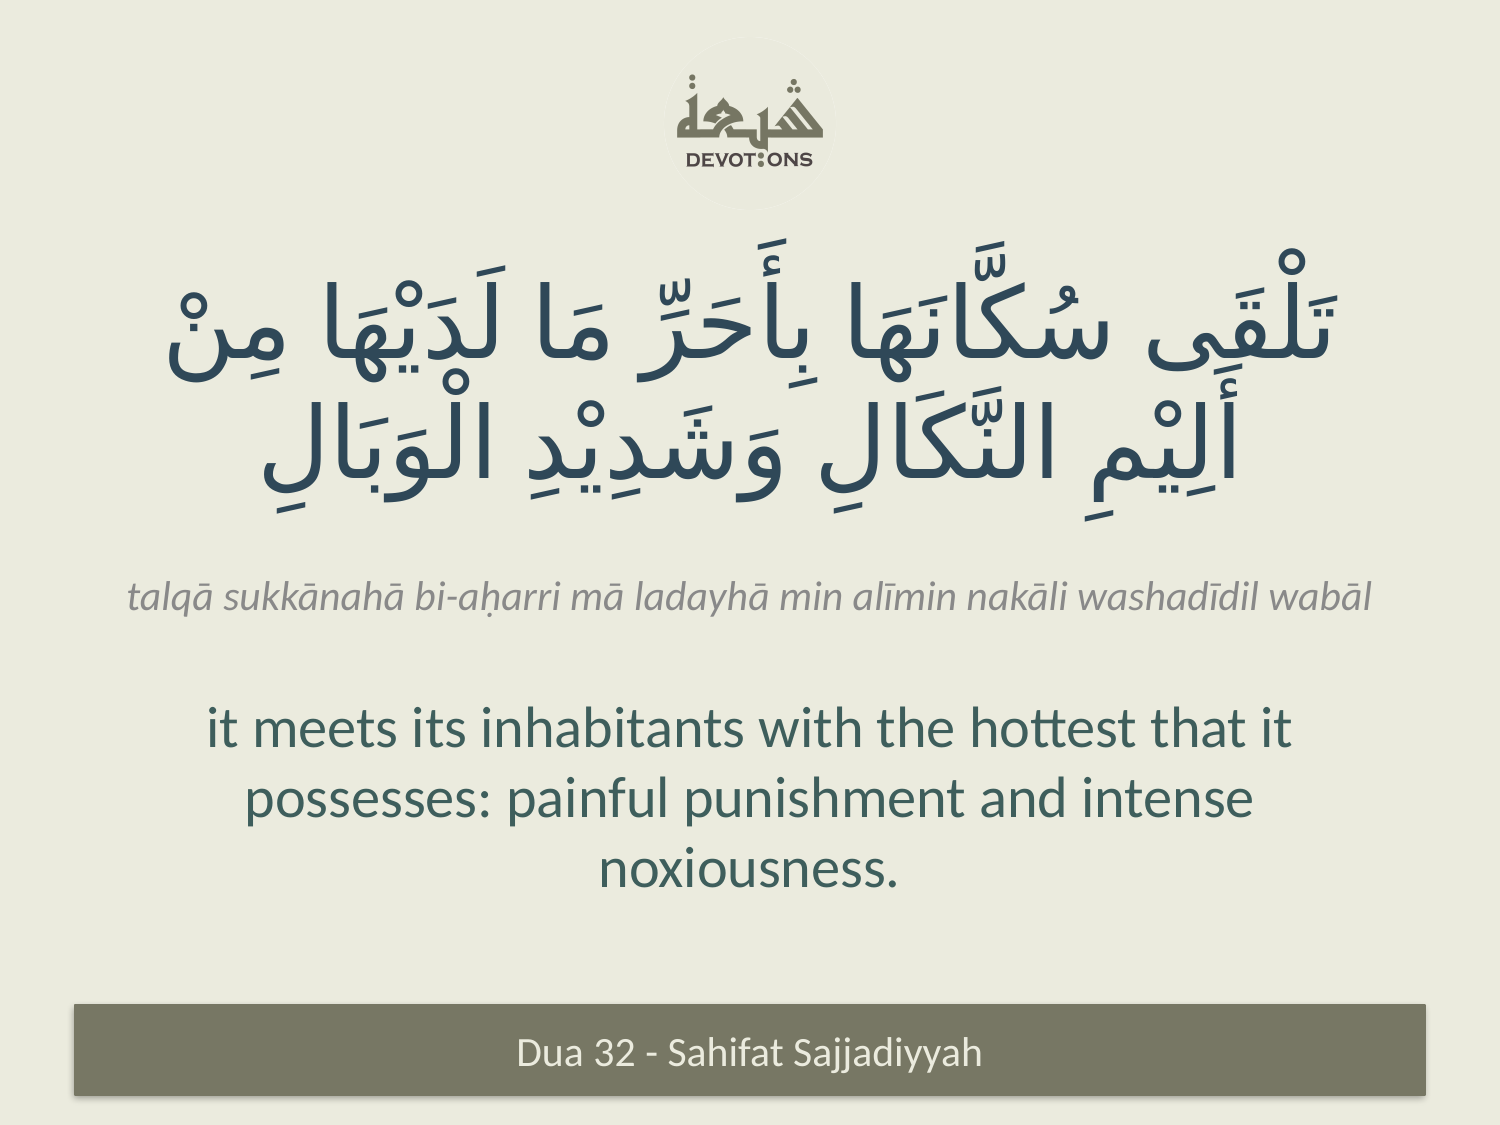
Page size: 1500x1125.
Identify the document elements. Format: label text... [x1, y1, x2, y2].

text_box تَلْقَى سُكَّانَهَا بِأَحَرِّ مَا لَدَيْهَا مِنْ أَلِيْمِ النَّكَالِ وَشَدِيْدِ الْوَبَالِ talqā sukkānahā bi-aḥarri mā ladayhā min alīmin nakāli washadīdil wabāl it meets its inhabitants with the hottest that it possesses: painful punishment and intense noxiousness. [74, 251, 1425, 906]
text_box [74, 1004, 1426, 1096]
text_box Dua 32 - Sahifat Sajjadiyyah [501, 1017, 999, 1083]
picture [656, 29, 844, 218]
